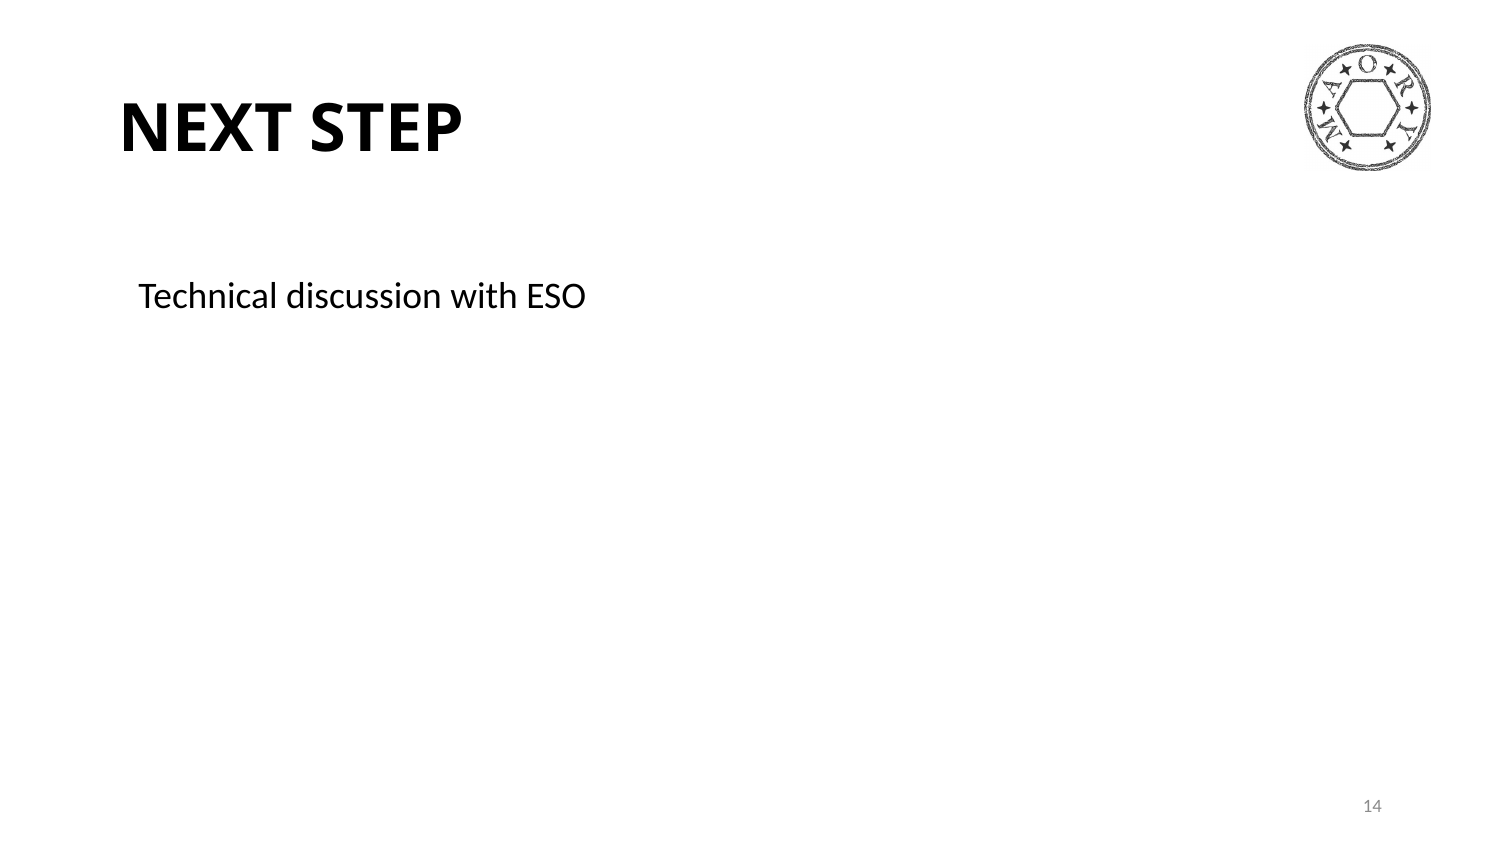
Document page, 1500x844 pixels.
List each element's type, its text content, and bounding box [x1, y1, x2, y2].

slide_number 14 [1059, 782, 1397, 827]
picture [1304, 44, 1431, 171]
title NEXT STEP [103, 48, 1142, 212]
text_box Technical discussion with ESO [123, 263, 1243, 323]
